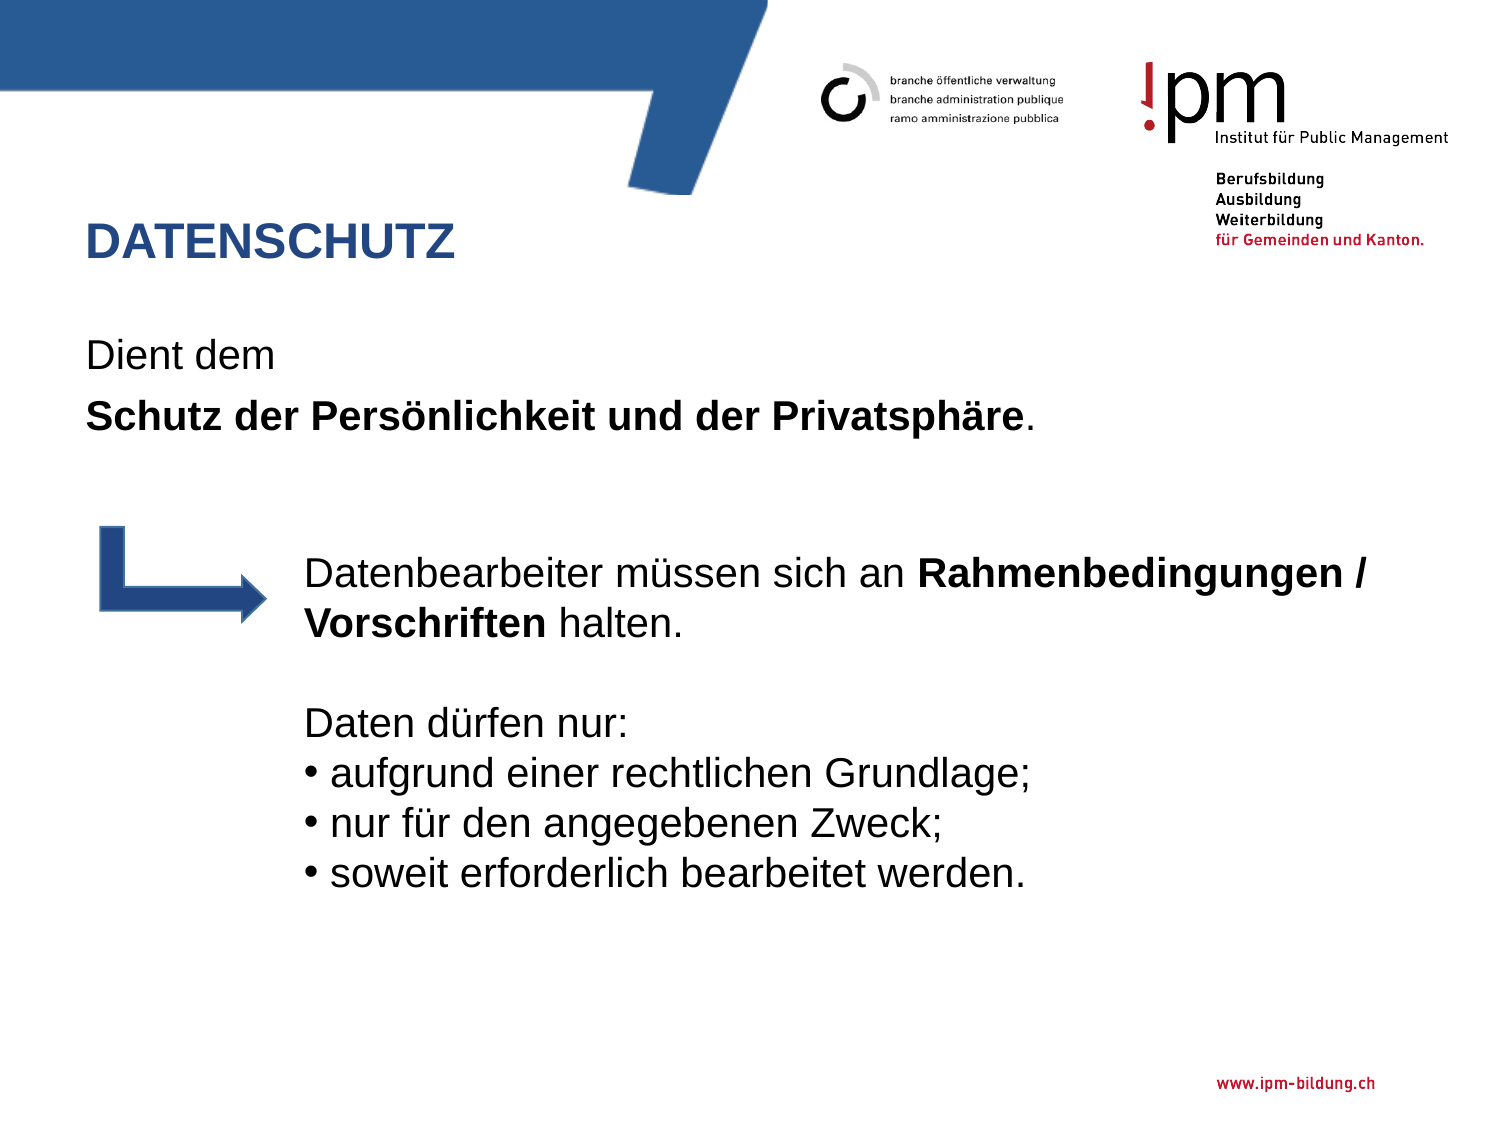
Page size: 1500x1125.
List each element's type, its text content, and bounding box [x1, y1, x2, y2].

list Dient dem Schutz der Persönlichkeit und der Privatsphäre. [70, 326, 1217, 787]
picture [1213, 1074, 1376, 1094]
title Datenschutz [70, 208, 1217, 326]
text_box Datenbearbeiter müssen sich an Rahmenbedingungen / Vorschriften halten. Daten dürfen nur: aufgrund einer rechtlichen Grundlage; nur für den angegebenen Zweck; soweit erforderlich bearbeitet werden. [289, 538, 1471, 959]
picture [1136, 57, 1453, 250]
text_box [99, 525, 268, 624]
picture [821, 63, 1063, 124]
